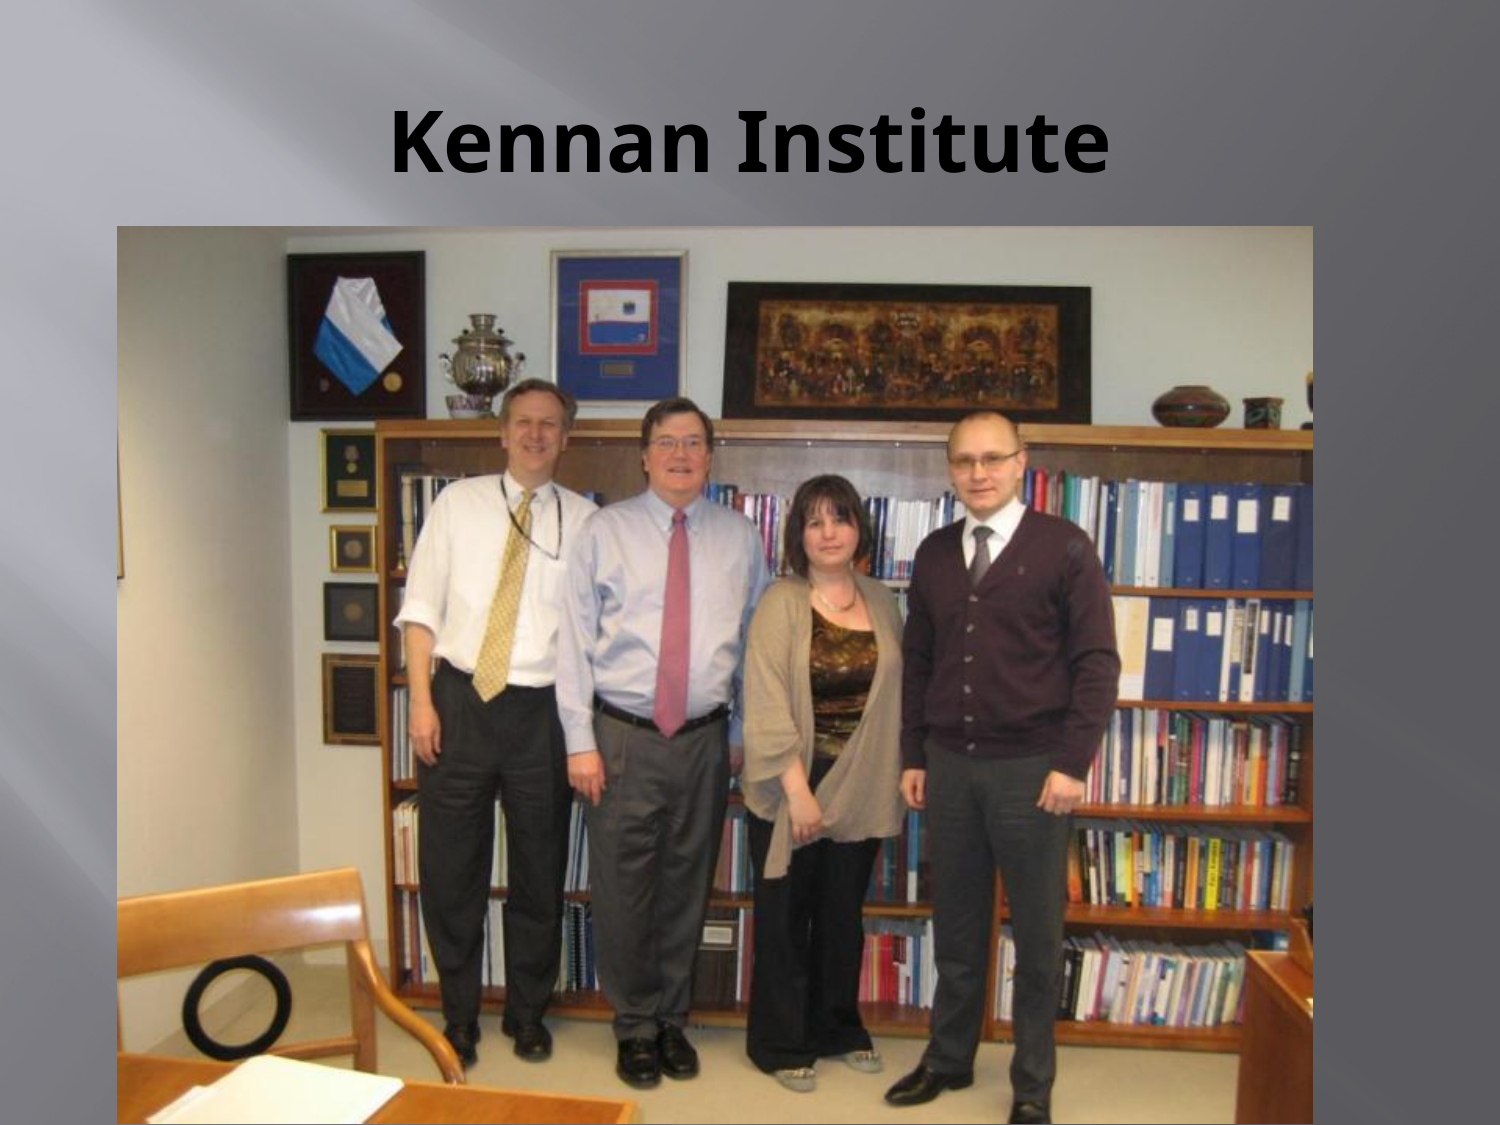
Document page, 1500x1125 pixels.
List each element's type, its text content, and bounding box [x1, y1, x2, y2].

title Kennan Institute [75, 45, 1425, 233]
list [116, 226, 1313, 1124]
